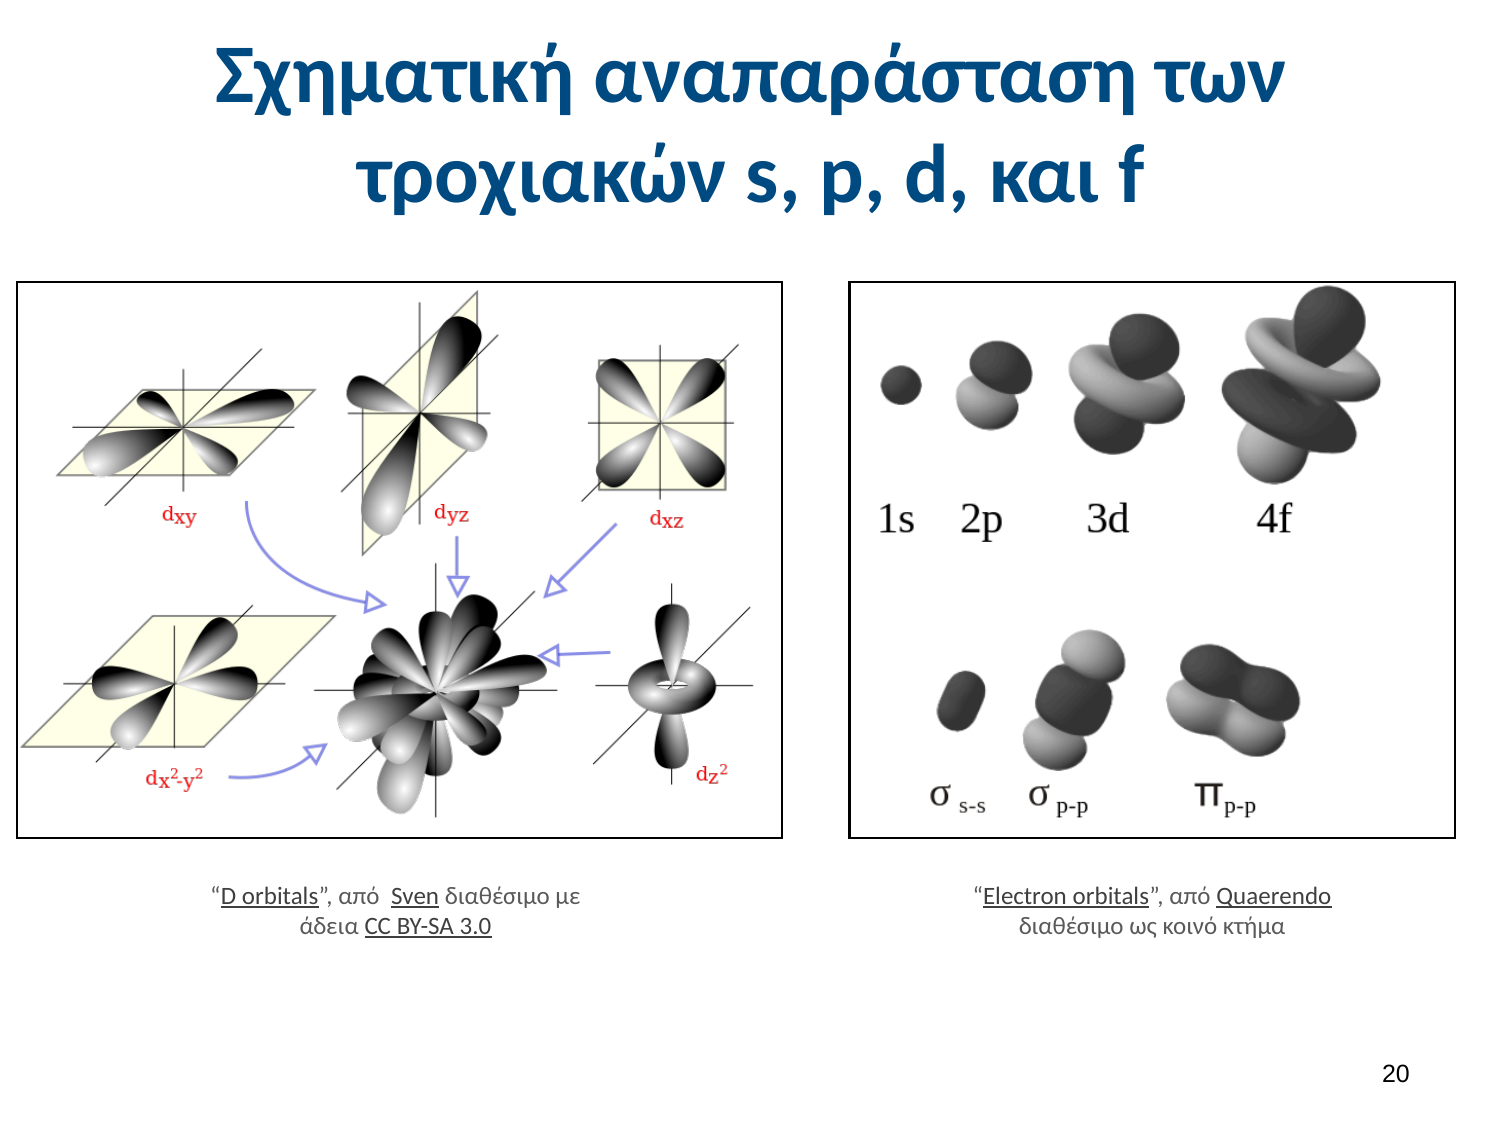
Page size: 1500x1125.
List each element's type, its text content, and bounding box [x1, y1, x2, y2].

slide_number 19 [1074, 1042, 1425, 1103]
title Σχηματική αναπαράσταση των τροχιακών s, p, d, και f [76, 19, 1427, 220]
text_box “D orbitals”, από Sven διαθέσιμο με άδεια CC BY-SA 3.0 [194, 872, 597, 947]
text_box “Electron orbitals”, από Quaerendo διαθέσιμο ως κοινό κτήμα [939, 872, 1365, 947]
picture [850, 282, 1455, 837]
picture [17, 282, 781, 837]
